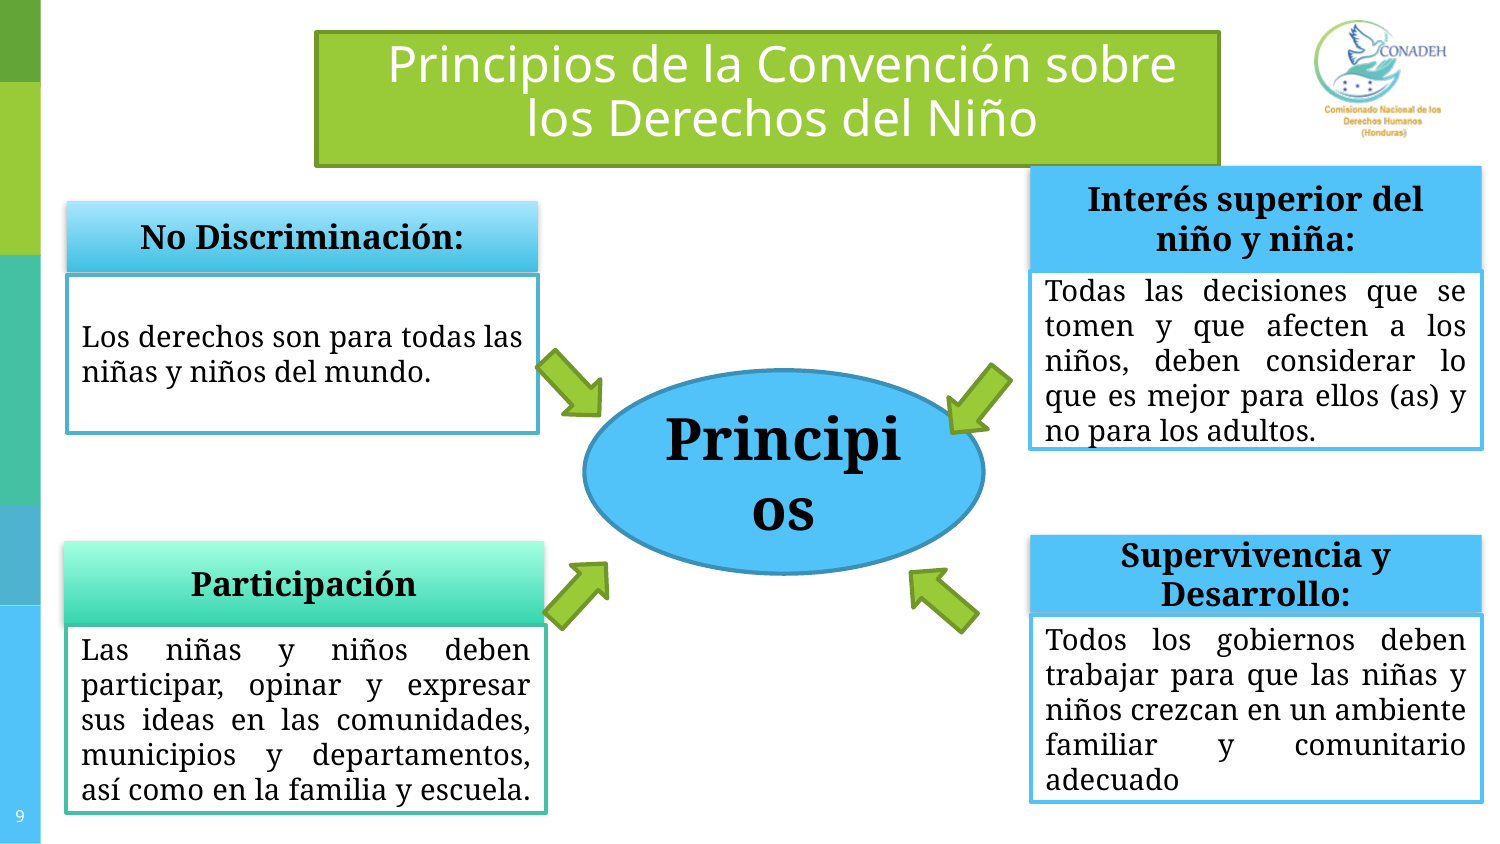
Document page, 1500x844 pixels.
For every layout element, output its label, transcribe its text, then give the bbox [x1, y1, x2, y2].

text_box [908, 567, 980, 635]
text_box [946, 362, 1014, 435]
text_box Interés superior del niño y niña: [1030, 165, 1482, 269]
text_box Principios [582, 368, 986, 576]
text_box [541, 561, 610, 632]
text_box Todas las decisiones que se tomen y que afecten a los niños, deben considerar lo que es mejor para ellos (as) y no para los adultos. [1028, 269, 1484, 451]
text_box Las niñas y niños deben participar, opinar y expresar sus ideas en las comunidades, municipios y departamentos, así como en la familia y escuela. [64, 623, 548, 815]
text_box Supervivencia y Desarrollo: [1030, 534, 1482, 613]
text_box Participación [64, 541, 545, 623]
slide_number 9 [0, 790, 49, 844]
text_box Principios de la Convención sobre los Derechos del Niño [314, 30, 1221, 168]
text_box [534, 347, 603, 418]
text_box No Discriminación: [66, 201, 538, 272]
picture [1314, 20, 1482, 139]
text_box Los derechos son para todas las niñas y niños del mundo. [65, 273, 540, 435]
text_box Todos los gobiernos deben trabajar para que las niñas y niños crezcan en un ambiente familiar y comunitario adecuado [1029, 613, 1484, 804]
